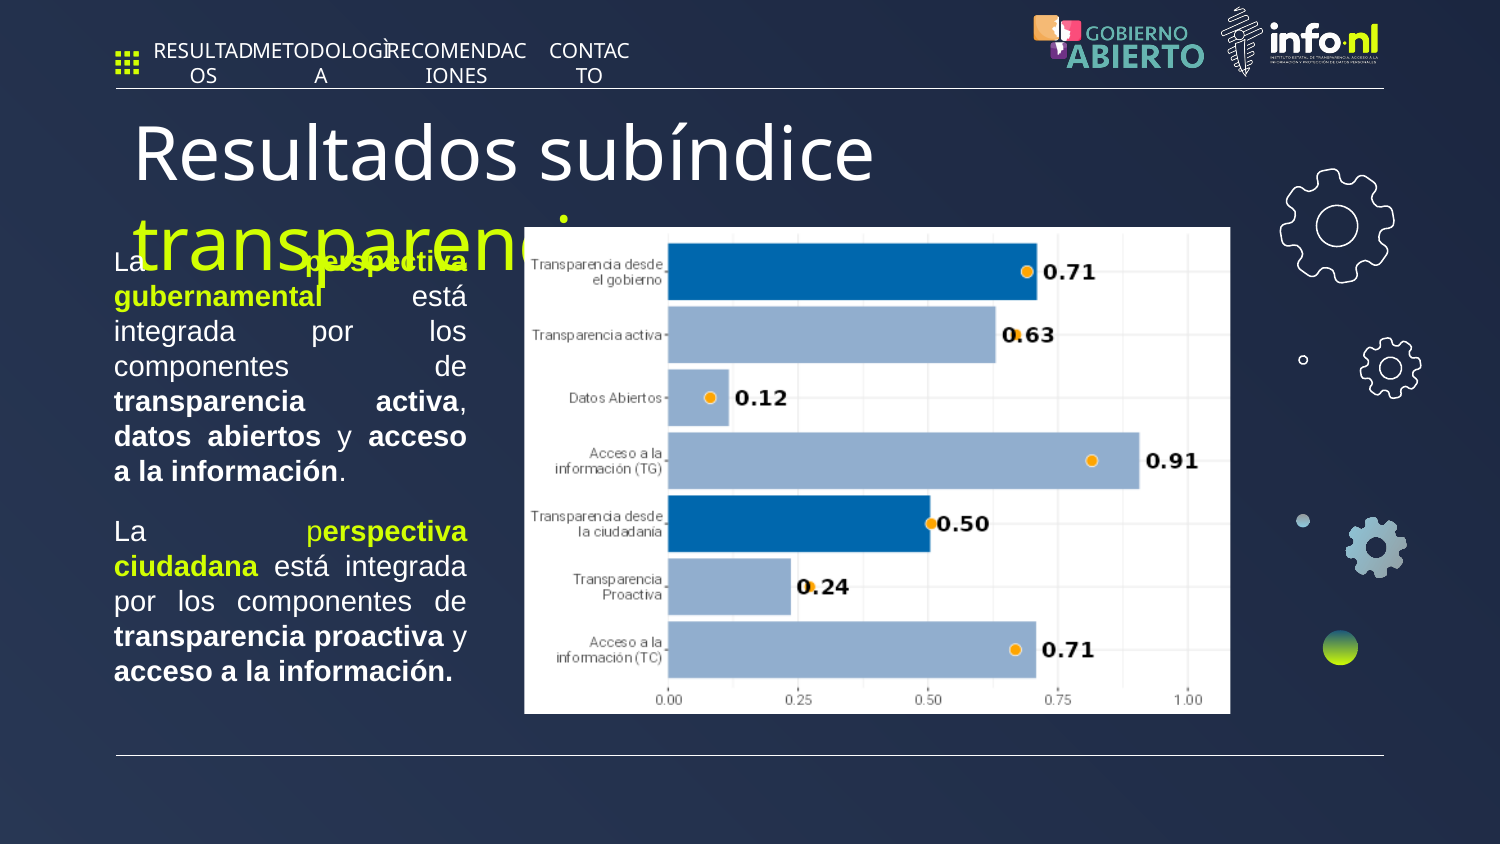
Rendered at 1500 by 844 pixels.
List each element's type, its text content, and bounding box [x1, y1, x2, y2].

subtitle La perspectiva gubernamental está integrada por los componentes de transparencia activa, datos abiertos y acceso a la información. La perspectiva ciudadana está integrada por los componentes de transparencia proactiva y acceso a la información. [99, 227, 483, 714]
picture [524, 227, 1231, 715]
text_box [109, 45, 145, 56]
text_box RESULTADOS [148, 45, 250, 81]
text_box [1296, 514, 1310, 528]
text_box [115, 50, 139, 75]
text_box [1280, 169, 1394, 283]
text_box RECOMENDACIONES [392, 45, 527, 81]
text_box [1345, 517, 1407, 578]
text_box CONTACTO [546, 45, 633, 81]
picture [1033, 14, 1205, 69]
text_box [1360, 337, 1421, 399]
text_box METODOLOGÌA [250, 45, 392, 81]
text_box [1322, 630, 1358, 666]
picture [1220, 5, 1380, 78]
title Resultados subíndice transparencia [117, 90, 1220, 191]
